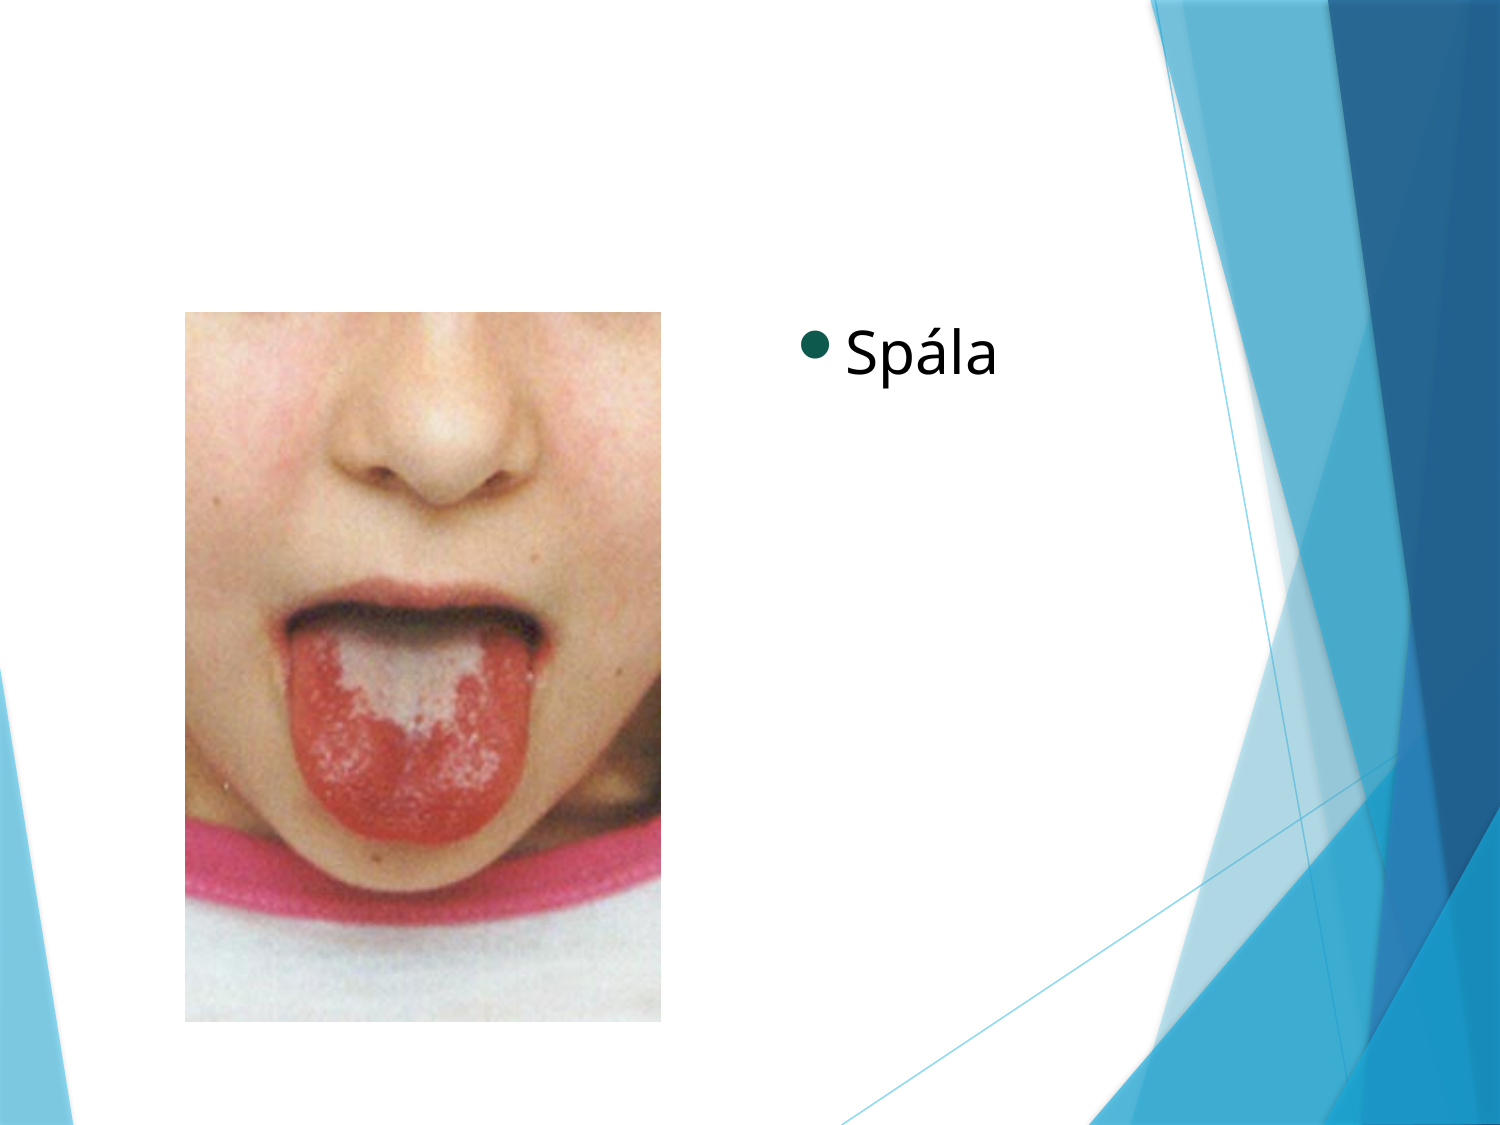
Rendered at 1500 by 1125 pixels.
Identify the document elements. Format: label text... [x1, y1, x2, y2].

list Spála [766, 312, 1392, 1009]
picture [185, 312, 661, 1023]
